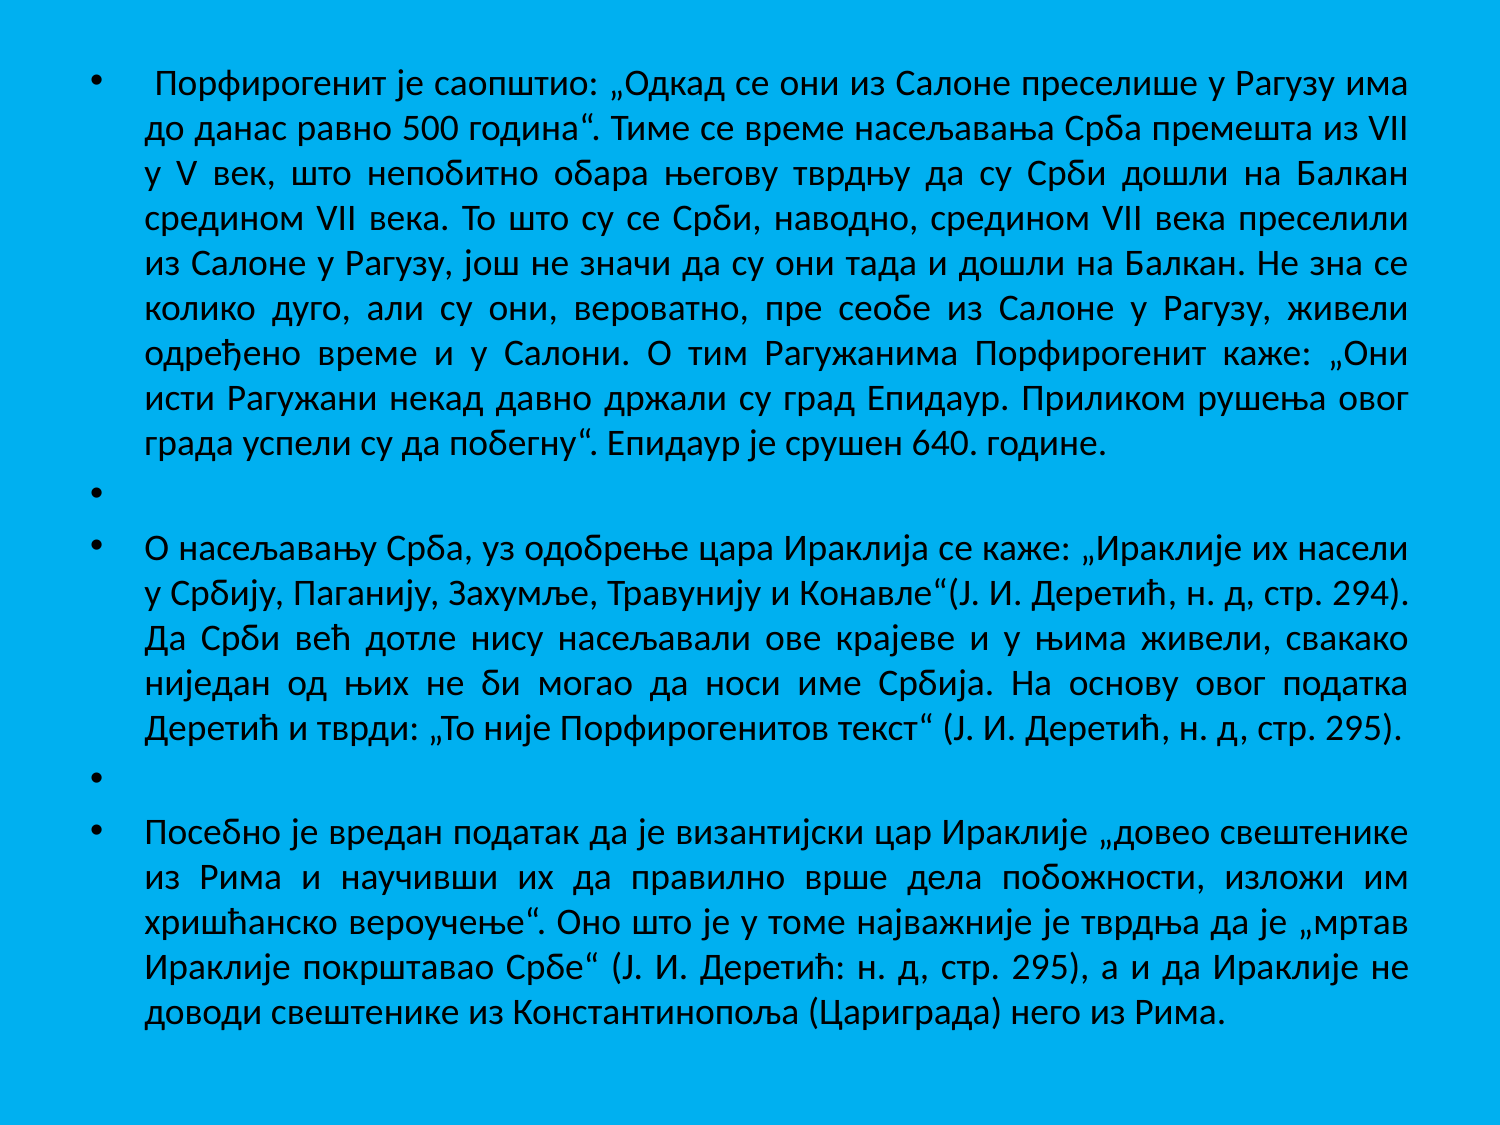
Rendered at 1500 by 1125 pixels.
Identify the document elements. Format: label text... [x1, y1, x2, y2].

list Порфирогенит је саопштио: „Одкад се они из Салоне преселише у Рагузу има до данас равно 500 година“. Тиме се време насељавања Срба премешта из VII у V век, што непобитно обара његову тврдњу да су Срби дошли на Балкан средином VII века. То што су се Срби, наводно, средином VII века преселили из Салоне у Рагузу, још не значи да су они тада и дошли на Балкан. Не зна се колико дуго, али су они, вероватно, пре сеобе из Салоне у Рагузу, живели одређено време и у Салони. О тим Рагужанима Порфирогенит каже: „Они исти Рагужани некад давно држали су град Епидаур. Приликом рушења овог града успели су да побегну“. Епидаур је срушен 640. године. О насељавању Срба, уз одобрење цара Ираклија се каже: „Ираклије их насели у Србију, Паганију, Захумље, Травунију и Конавле“(Ј. И. Деретић, н. д, стр. 294). Да Срби већ дотле нису насељавали ове крајеве и у њима живели, свакако ниједан од њих не би могао да носи име Србија. На основу овог податка Деретић и тврди: „То није Порфирогенитов текст“ (Ј. И. Деретић, н. д, стр. 295). Посебно је вредан податак да је византијски цар Ираклије „довео свештенике из Рима и научивши их да правилно врше дела побожности, изложи им хришћанско вероучење“. Оно што је у томе најважније је тврдња да је „мртав Ираклије покрштавао Србе“ (Ј. И. Деретић: н. д, стр. 295), а и да Ираклије не доводи свештенике из Константинопоља (Цариграда) него из Рима. [75, 50, 1425, 1063]
